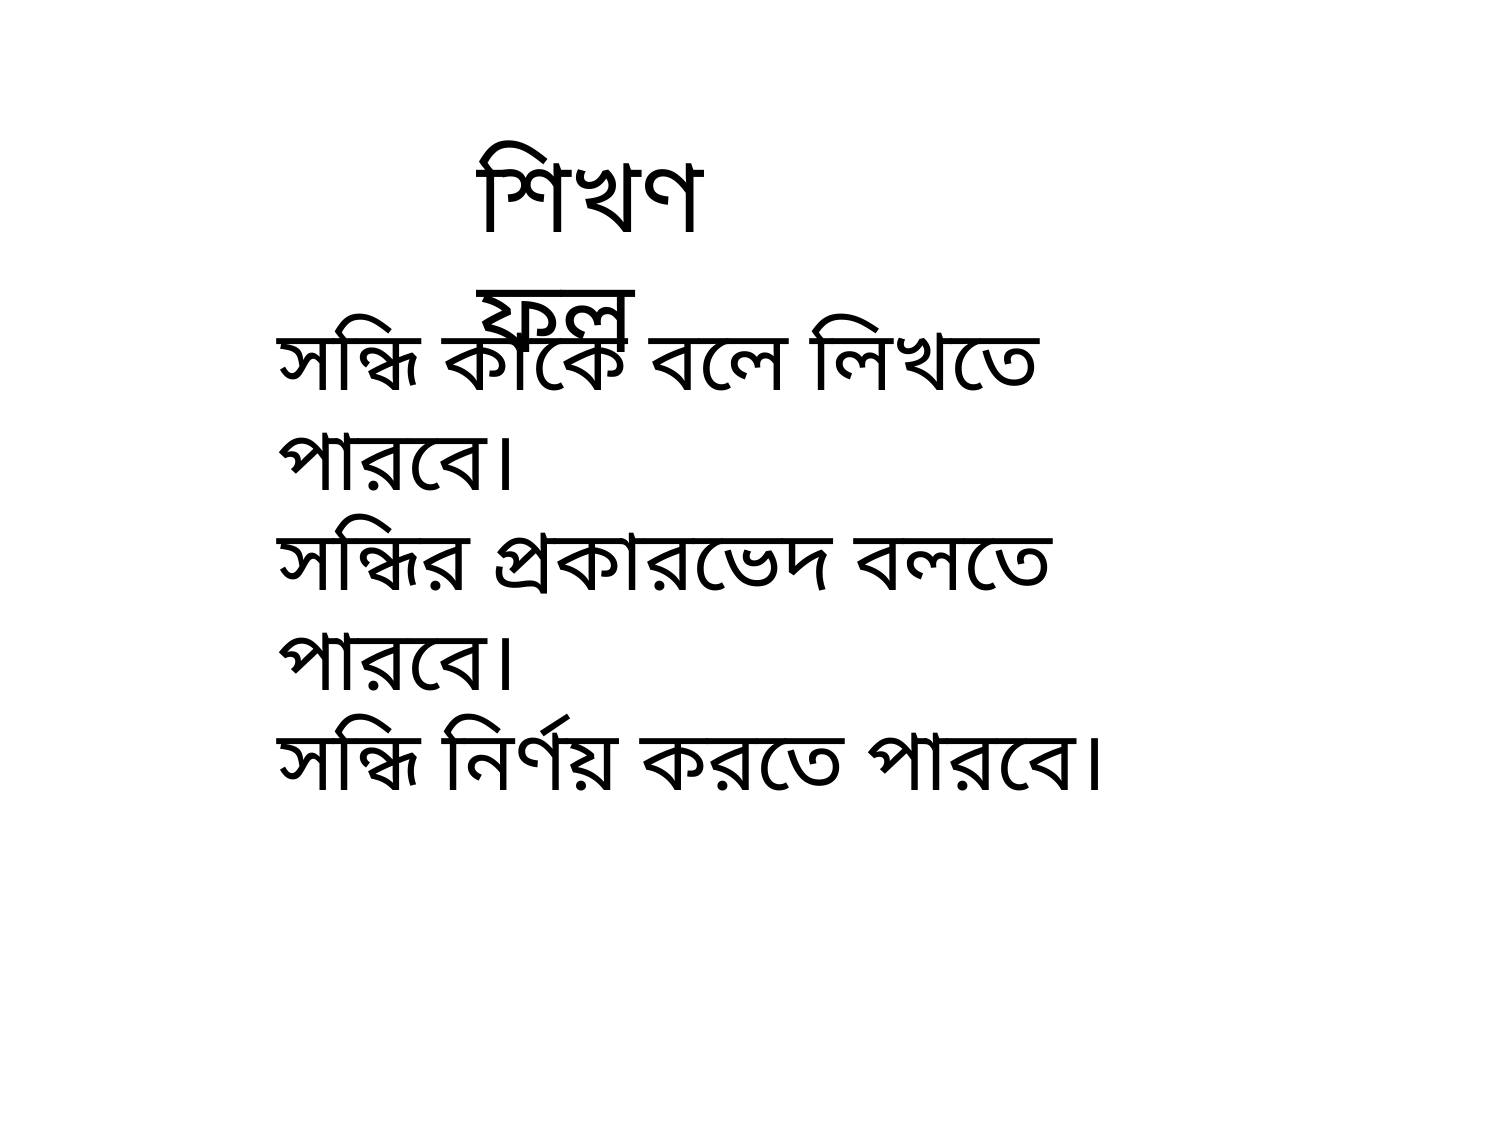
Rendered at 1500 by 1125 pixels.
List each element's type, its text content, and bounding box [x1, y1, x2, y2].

text_box শিখণ ফল [462, 124, 850, 299]
text_box সন্ধি কাকে বলে লিখতে পারবে। সন্ধির প্রকারভেদ বলতে পারবে। সন্ধি নির্ণয় করতে পারবে। [262, 299, 1175, 815]
